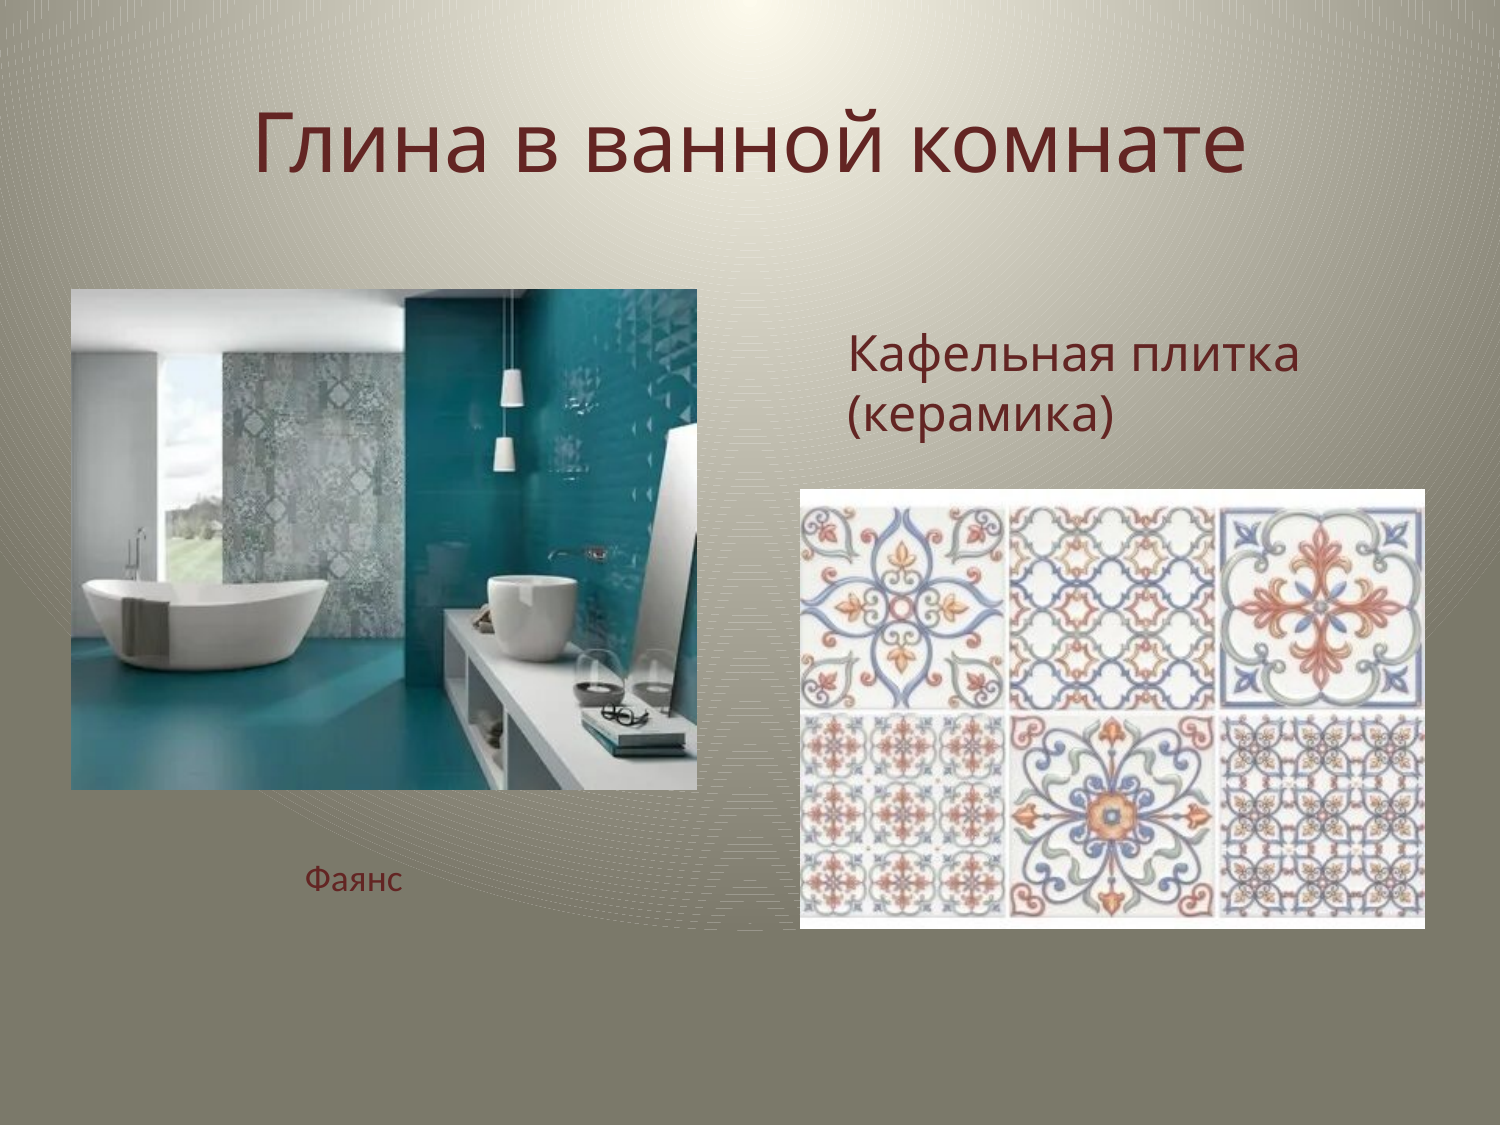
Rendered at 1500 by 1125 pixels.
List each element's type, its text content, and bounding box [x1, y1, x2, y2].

picture [799, 489, 1426, 929]
title Глина в ванной комнате [75, 45, 1425, 233]
list Фаянс [289, 846, 479, 929]
list Кафельная плитка (керамика) [832, 314, 1423, 398]
picture [71, 289, 697, 790]
